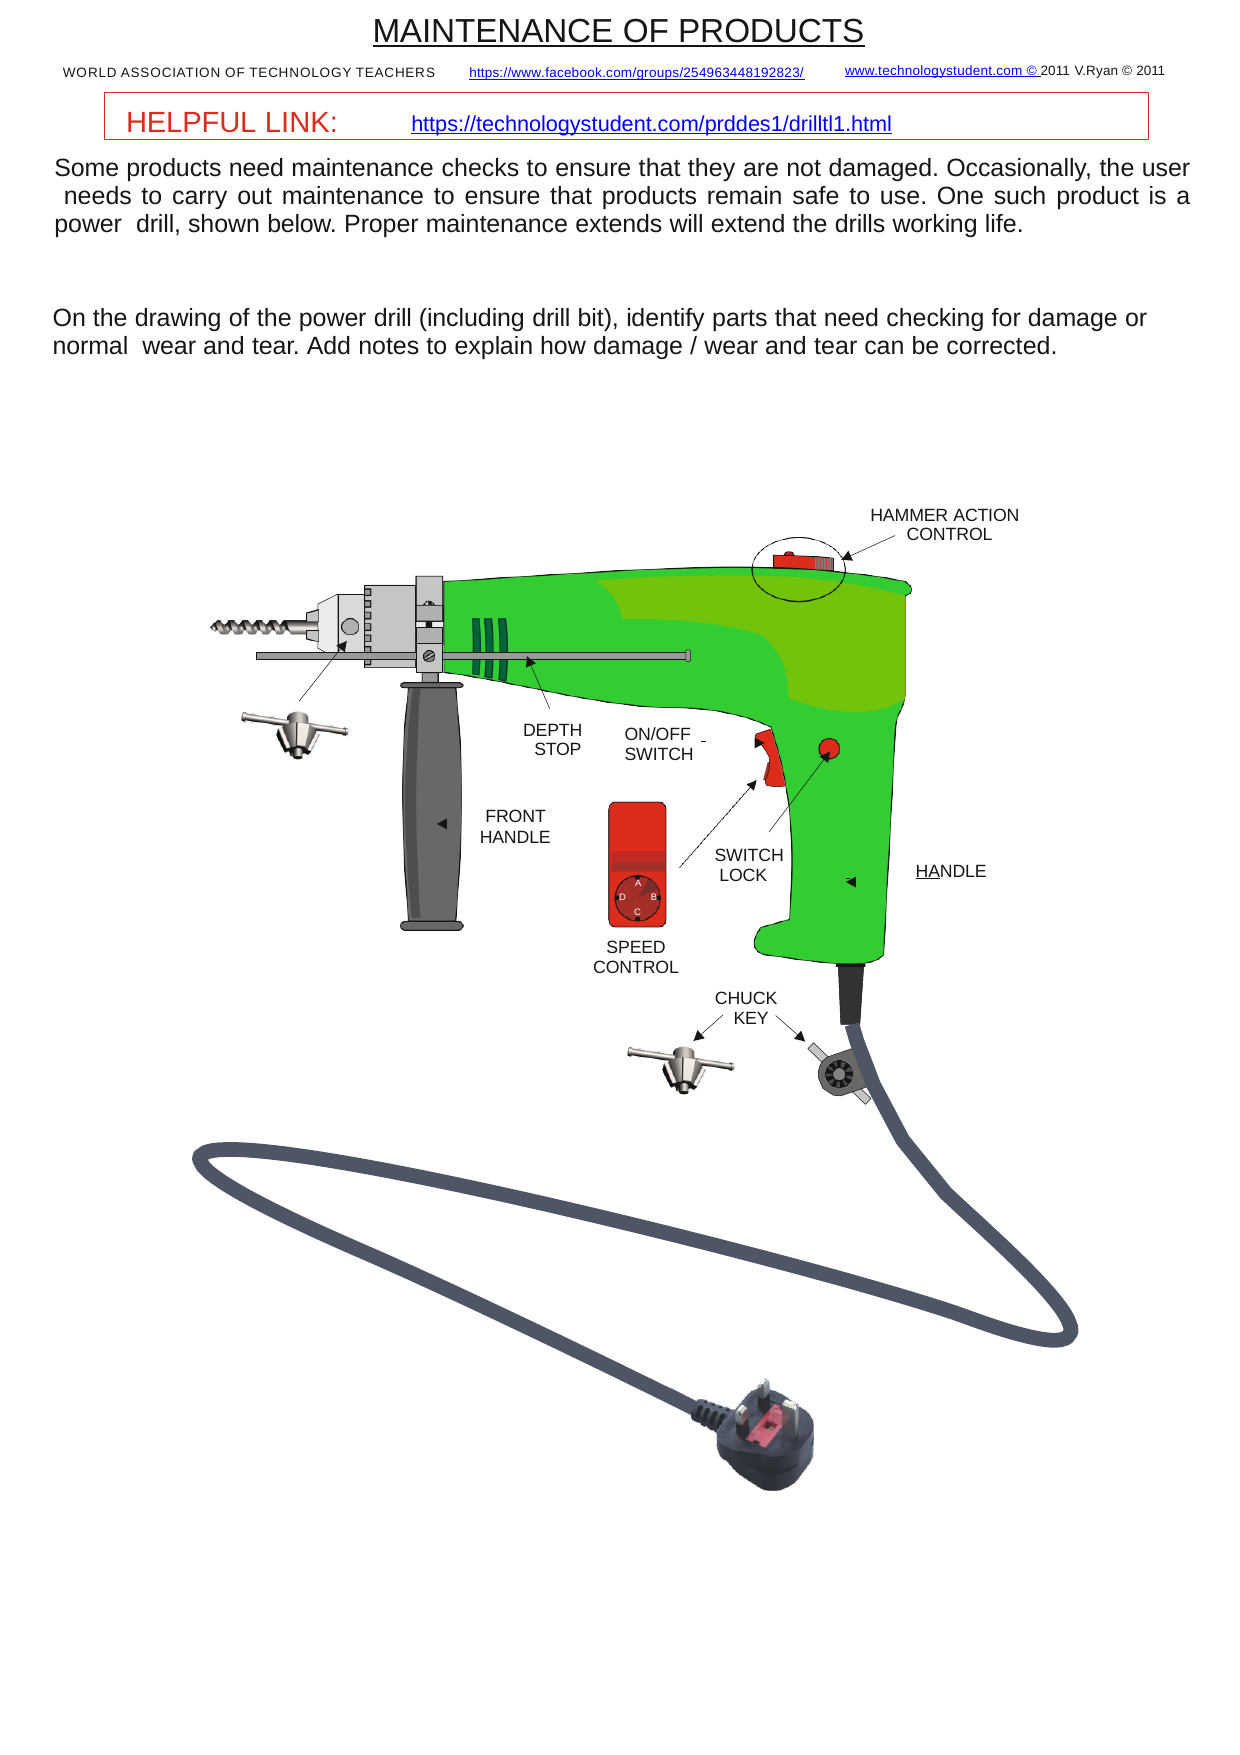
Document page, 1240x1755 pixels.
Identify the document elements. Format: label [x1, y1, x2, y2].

text_box [50, 7, 1192, 1492]
